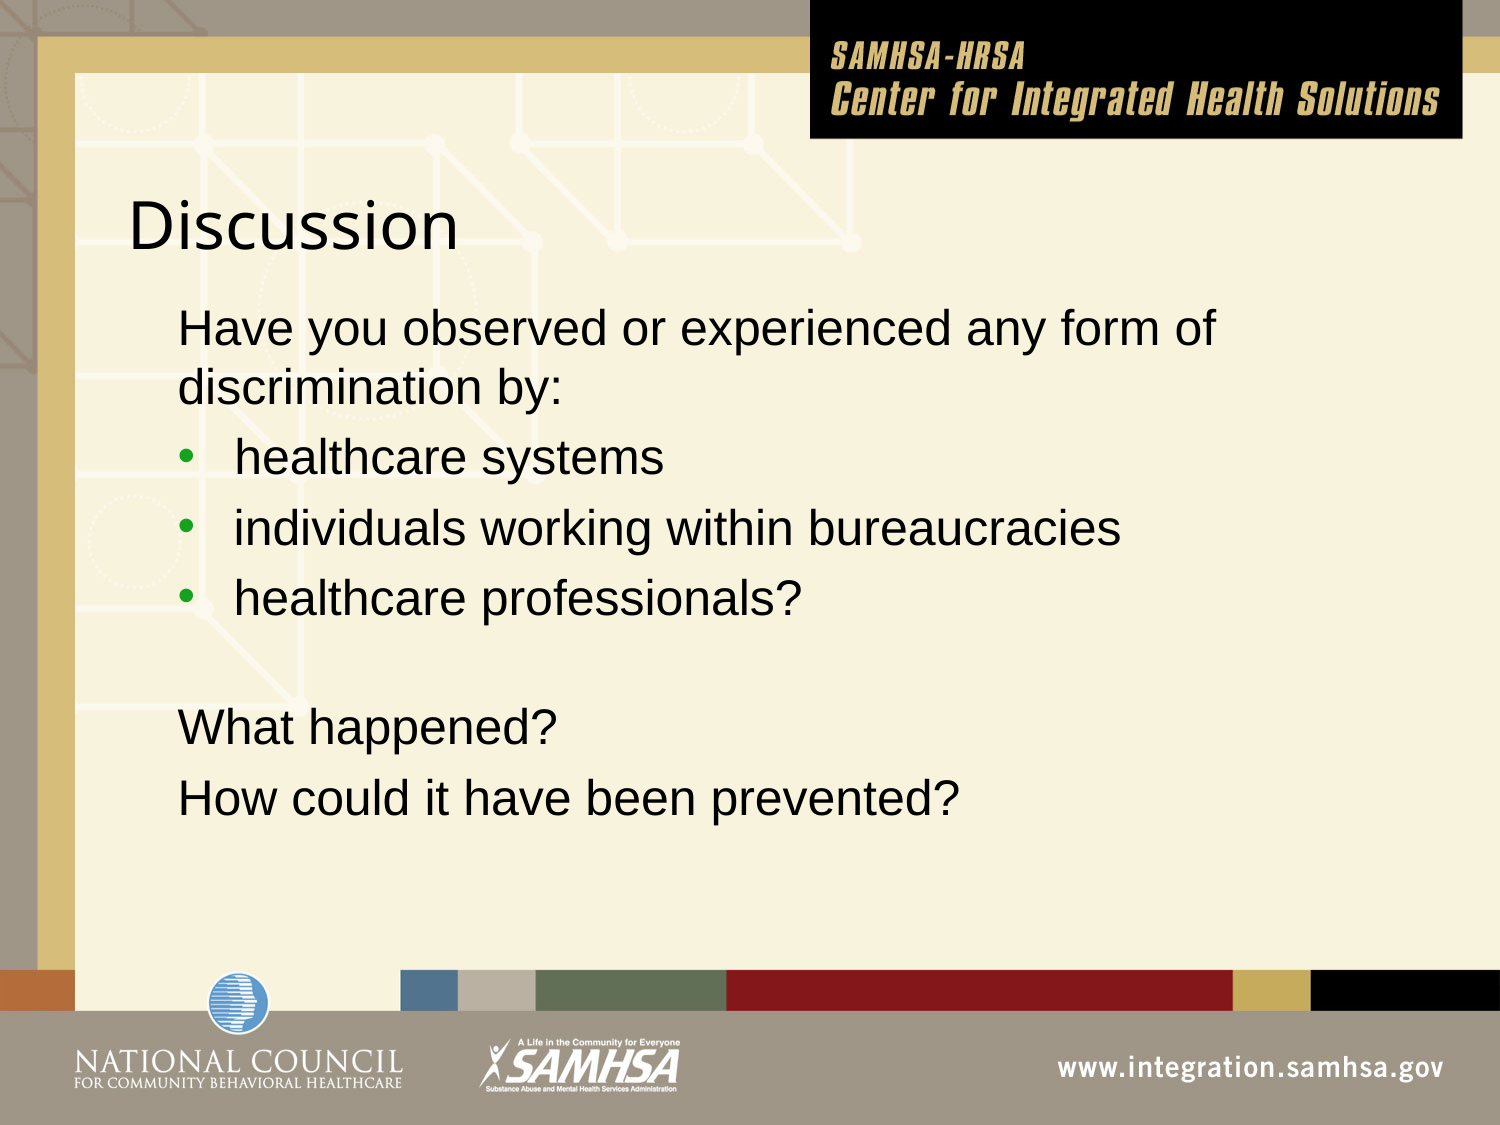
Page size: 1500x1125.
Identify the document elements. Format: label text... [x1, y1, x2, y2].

list Have you observed or experienced any form of discrimination by: healthcare systems individuals working within bureaucracies healthcare professionals? What happened? How could it have been prevented? [162, 287, 1475, 875]
title Discussion [112, 174, 1425, 313]
picture [0, 0, 1500, 1125]
